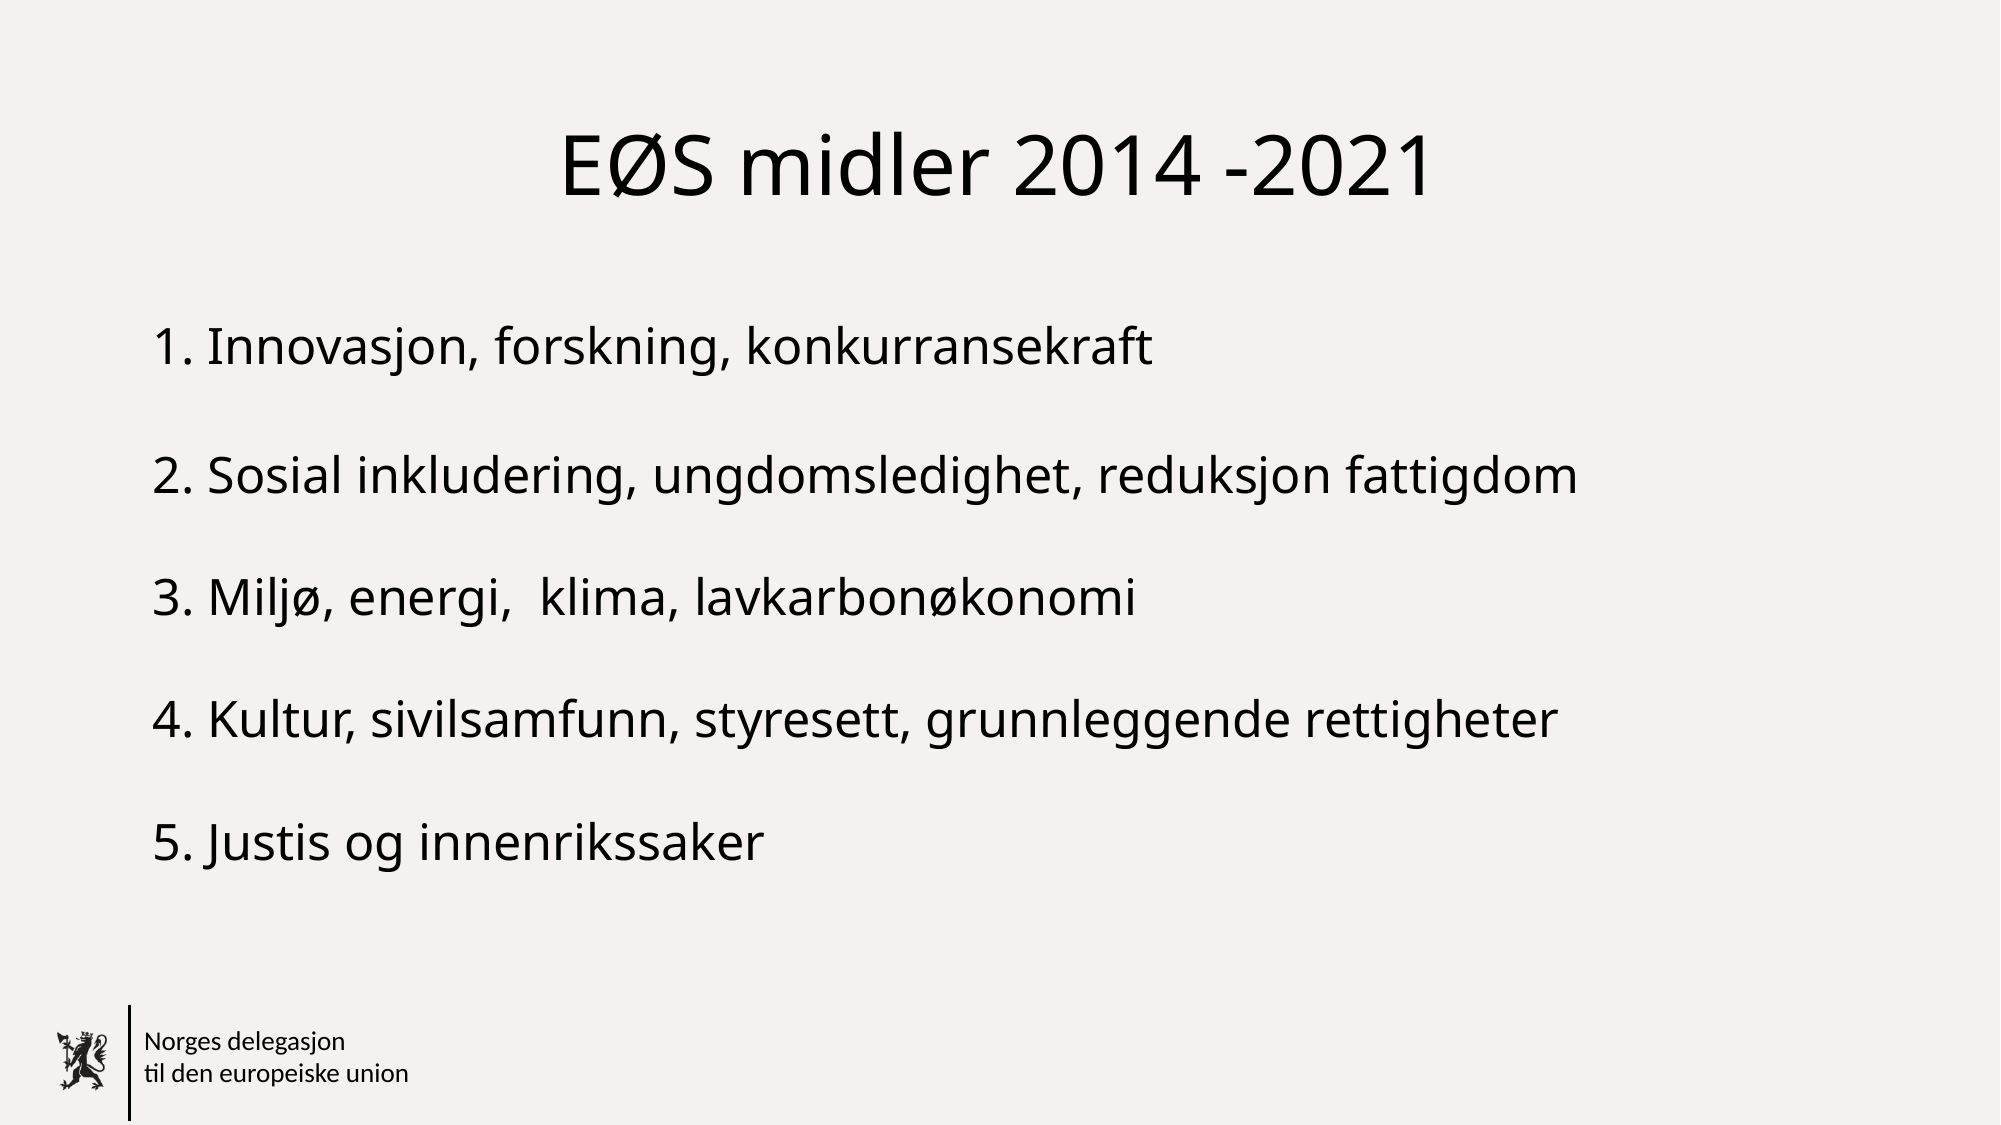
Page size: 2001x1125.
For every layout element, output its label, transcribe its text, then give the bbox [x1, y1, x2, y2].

list 1. Innovasjon, forskning, konkurransekraft 2. Sosial inkludering, ungdomsledighet, reduksjon fattigdom 3. Miljø, energi, klima, lavkarbonøkonomi 4. Kultur, sivilsamfunn, styresett, grunnleggende rettigheter 5. Justis og innenrikssaker [137, 313, 1863, 941]
picture [57, 1031, 107, 1091]
title EØS midler 2014 -2021 [137, 59, 1863, 278]
